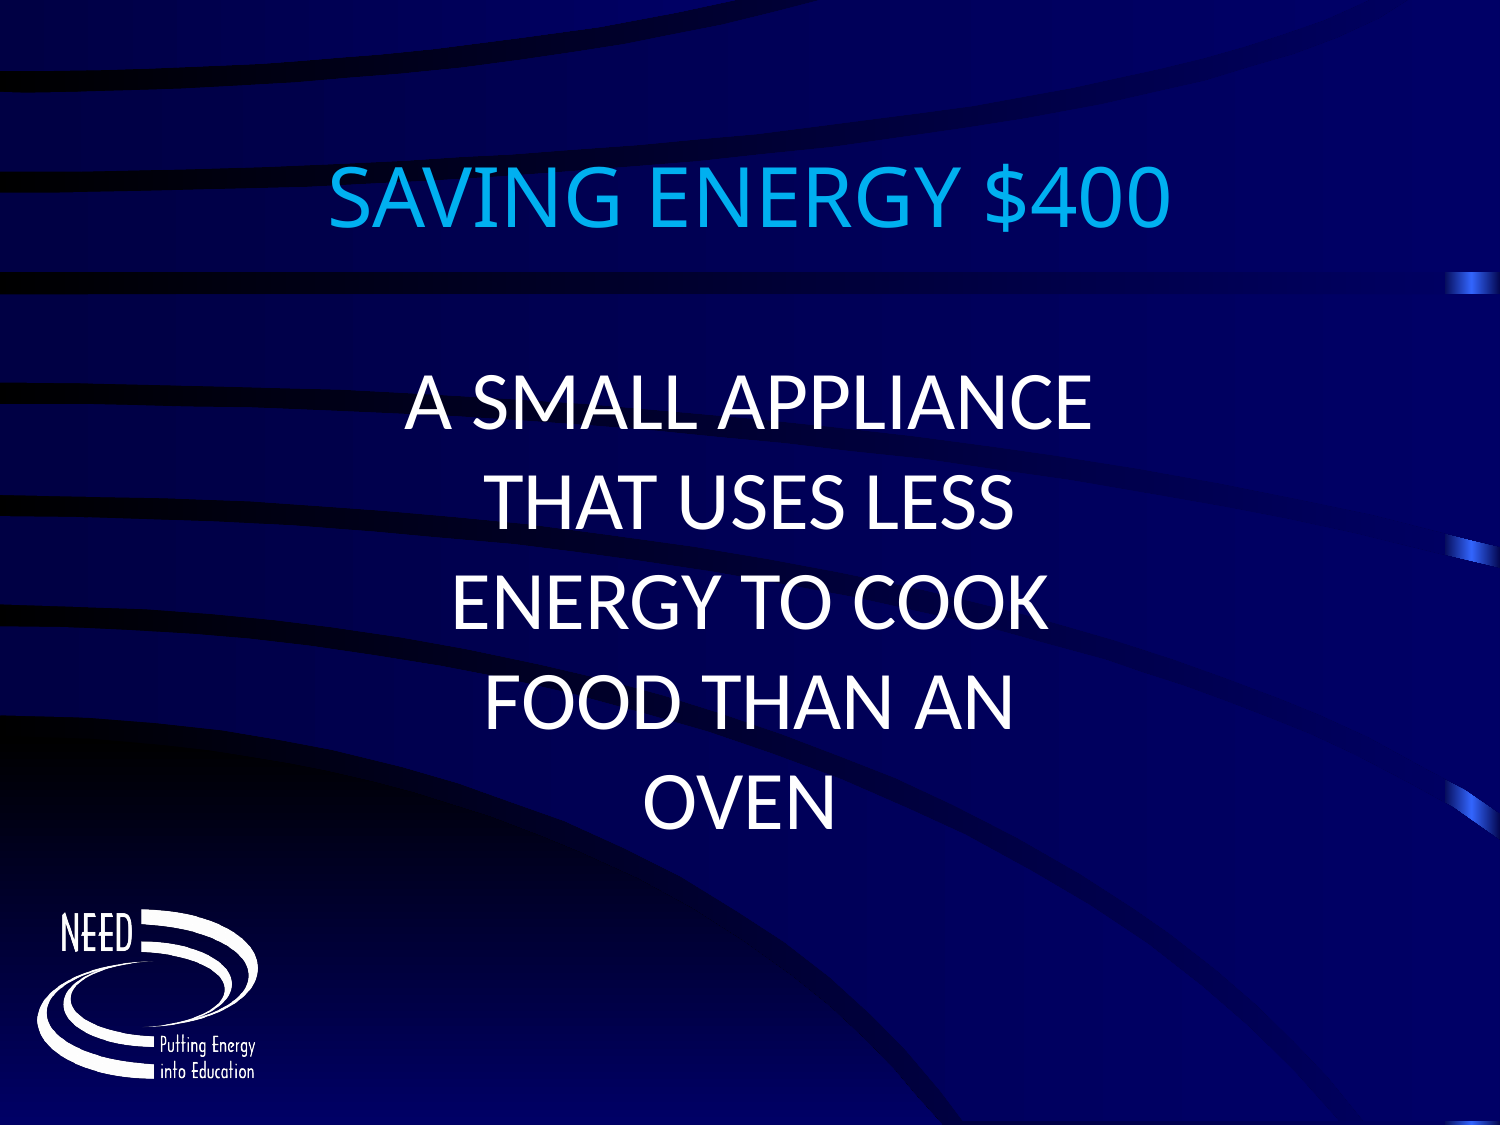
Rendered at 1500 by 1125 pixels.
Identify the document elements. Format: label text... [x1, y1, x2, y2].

title SAVING ENERGY $400 [112, 99, 1388, 288]
text_box A SMALL APPLIANCE THAT USES LESS ENERGY TO COOK FOOD THAN AN OVEN [362, 338, 1138, 854]
picture [37, 909, 258, 1079]
